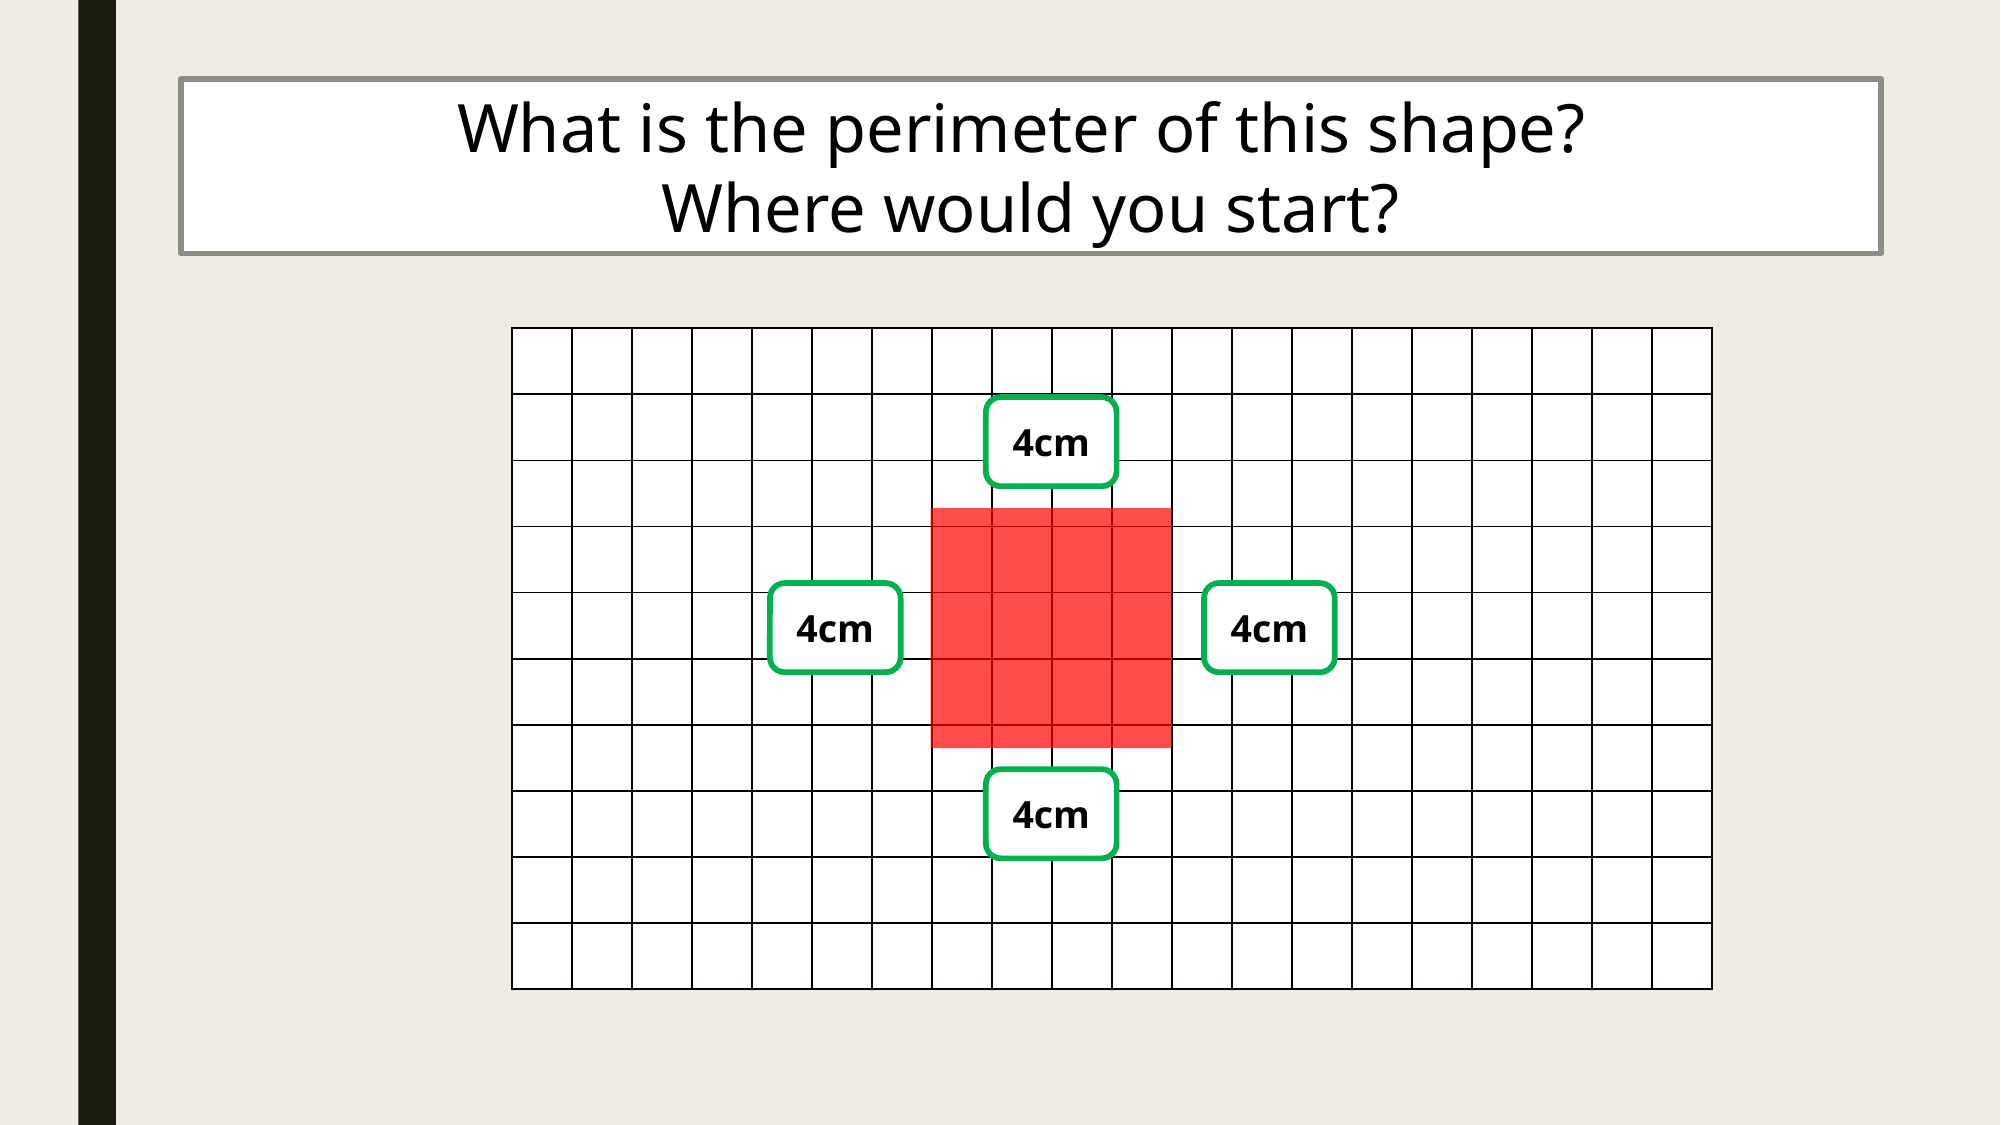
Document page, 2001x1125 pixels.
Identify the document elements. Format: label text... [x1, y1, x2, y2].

table_cell [1533, 461, 1591, 526]
table_cell [1175, 527, 1231, 592]
table_cell [693, 660, 751, 724]
table_cell [513, 924, 571, 988]
table_cell [513, 395, 571, 460]
table_cell [1593, 660, 1651, 724]
table_cell [1353, 858, 1411, 922]
table_cell [933, 924, 991, 988]
table_cell [573, 924, 631, 988]
table_cell [753, 593, 767, 658]
table_cell [1173, 924, 1231, 988]
table_cell [1593, 924, 1651, 988]
text_box 4cm [766, 580, 904, 676]
table_cell [693, 858, 751, 922]
table_header [873, 329, 931, 393]
table_cell [1353, 527, 1411, 592]
table_cell [1293, 461, 1351, 526]
table_cell [1413, 527, 1471, 592]
text_box [928, 505, 1175, 751]
table_cell [513, 792, 571, 856]
table_cell [993, 751, 1051, 767]
table_cell [1413, 726, 1471, 790]
table_header [753, 329, 811, 393]
table_cell [1113, 858, 1171, 922]
table_cell [573, 461, 631, 526]
table_cell [1353, 660, 1411, 724]
table_cell [1593, 527, 1651, 592]
table_cell [513, 858, 571, 922]
table_cell [1473, 858, 1531, 922]
table_cell [1593, 726, 1651, 790]
table_cell [573, 858, 631, 922]
table_cell [1353, 924, 1411, 988]
table_cell [1413, 395, 1471, 460]
table_header [1593, 329, 1651, 393]
table_cell [1116, 792, 1171, 856]
table_cell [633, 461, 691, 526]
table_cell [1533, 924, 1591, 988]
table_cell [1173, 726, 1231, 790]
table_cell [1473, 792, 1531, 856]
table_header [933, 329, 991, 393]
table_header [813, 329, 871, 393]
table_cell [753, 792, 811, 856]
table_cell [1293, 527, 1351, 592]
table_header [1233, 329, 1291, 393]
table_cell [813, 395, 871, 460]
table_cell [693, 726, 751, 790]
table_cell [693, 527, 751, 592]
table_cell [873, 660, 928, 724]
table_cell [813, 924, 871, 988]
table_cell [1653, 593, 1711, 658]
table_cell [873, 461, 931, 526]
table_cell [873, 395, 931, 460]
table_cell [753, 858, 811, 922]
table_cell [753, 924, 811, 988]
table_cell [993, 488, 1051, 505]
table_cell [1413, 858, 1471, 922]
table_cell [933, 792, 987, 856]
table_cell [633, 660, 691, 724]
table_header [1353, 329, 1411, 393]
table_cell [633, 593, 691, 658]
table_cell [1593, 792, 1651, 856]
table_cell [573, 726, 631, 790]
table_header [1173, 329, 1231, 393]
table_cell [813, 461, 871, 526]
table_header [1473, 329, 1531, 393]
table_cell [1473, 593, 1531, 658]
table_header [1653, 329, 1711, 393]
table_header [993, 329, 1051, 393]
table_cell [1233, 792, 1291, 856]
table_cell [513, 726, 571, 790]
table_cell [1338, 593, 1351, 658]
table_cell [813, 858, 871, 922]
table_cell [633, 858, 691, 922]
table_cell [633, 726, 691, 790]
table_header [573, 329, 631, 393]
table_cell [753, 395, 811, 460]
table_cell [1113, 924, 1171, 988]
table_cell [1353, 726, 1411, 790]
table_cell [573, 792, 631, 856]
table_cell [1293, 792, 1351, 856]
table_cell [1353, 461, 1411, 526]
table_cell [1593, 593, 1651, 658]
table_cell [873, 924, 931, 988]
table_header [693, 329, 751, 393]
table_cell [693, 924, 751, 988]
table_cell [633, 527, 691, 592]
table_cell [573, 593, 631, 658]
table_cell [1233, 858, 1291, 922]
table_cell [813, 676, 871, 724]
table_cell [904, 593, 928, 658]
text_box 4cm [982, 394, 1120, 490]
text_box 4cm [982, 766, 1120, 862]
table_cell [1233, 461, 1291, 526]
table_cell [1175, 593, 1201, 658]
table_cell [1293, 858, 1351, 922]
table_cell [633, 395, 691, 460]
table_cell [1473, 660, 1531, 724]
table_cell [1353, 792, 1411, 856]
table_cell [573, 660, 631, 724]
table_cell [573, 395, 631, 460]
table_cell [1413, 593, 1471, 658]
table_cell [1473, 395, 1531, 460]
table_cell [1233, 726, 1291, 790]
table_cell [813, 792, 871, 856]
table_cell [1353, 395, 1411, 460]
table_cell [513, 461, 571, 526]
table_header [633, 329, 691, 393]
table_cell [1353, 593, 1411, 658]
table_cell [1173, 858, 1231, 922]
table_cell [1653, 527, 1711, 592]
table_cell [1653, 660, 1711, 724]
table_cell [1053, 924, 1111, 988]
table_cell [1113, 461, 1171, 505]
table_cell [1533, 660, 1591, 724]
table_cell [693, 395, 751, 460]
table_cell [873, 527, 928, 592]
table_cell [1233, 395, 1291, 460]
table_cell [1533, 395, 1591, 460]
table_header [1413, 329, 1471, 393]
table_cell [1653, 858, 1711, 922]
table_cell [1653, 461, 1711, 526]
table_cell [1175, 660, 1231, 724]
table_cell [1113, 395, 1171, 460]
table_cell [1473, 461, 1531, 526]
table_cell [693, 792, 751, 856]
table_cell [1413, 924, 1471, 988]
table_cell [693, 593, 751, 658]
table_cell [933, 461, 991, 505]
table_cell [1293, 395, 1351, 460]
table_cell [1653, 792, 1711, 856]
table_header [1533, 329, 1591, 393]
table_cell [1053, 860, 1111, 922]
table_cell [873, 792, 931, 856]
table_cell [693, 461, 751, 526]
table_cell [1053, 751, 1111, 768]
table_cell [633, 792, 691, 856]
table_cell [1293, 726, 1351, 790]
table_cell [513, 527, 571, 592]
table_cell [753, 527, 811, 592]
table_cell [753, 726, 811, 790]
table_cell [753, 461, 811, 526]
table_cell [933, 751, 991, 790]
table_cell [1233, 924, 1291, 988]
table_cell [753, 660, 811, 724]
table_cell [1173, 461, 1231, 526]
table_cell [873, 858, 931, 922]
table_cell [813, 527, 871, 580]
table_cell [873, 726, 931, 790]
table_cell [933, 858, 991, 922]
text_box 4cm [1201, 580, 1338, 676]
table_cell [1113, 751, 1171, 790]
table_cell [513, 593, 571, 658]
table_cell [1533, 858, 1591, 922]
table_cell [1473, 726, 1531, 790]
table_cell [1533, 527, 1591, 592]
table_cell [1413, 461, 1471, 526]
table_cell [993, 924, 1051, 988]
table_cell [1233, 527, 1291, 580]
table_cell [1473, 924, 1531, 988]
table_cell [1293, 924, 1351, 988]
table_cell [1653, 924, 1711, 988]
table_cell [1053, 488, 1111, 505]
table_cell [1173, 792, 1231, 856]
table_cell [1233, 676, 1291, 724]
table_cell [1473, 527, 1531, 592]
table_cell [513, 660, 571, 724]
table_cell [1533, 792, 1591, 856]
table_header [1293, 329, 1351, 393]
table_cell [1653, 395, 1711, 460]
table_cell [573, 527, 631, 592]
table_cell [1593, 395, 1651, 460]
table_cell [993, 860, 1051, 922]
table_cell [1653, 726, 1711, 790]
table_cell [1593, 858, 1651, 922]
table_cell [1413, 792, 1471, 856]
table_cell [813, 726, 871, 790]
text_box What is the perimeter of this shape? Where would you start? [178, 76, 1884, 256]
table_cell [1293, 660, 1351, 724]
table_cell [1413, 660, 1471, 724]
table_cell [633, 924, 691, 988]
table_header [513, 329, 571, 393]
table_header [1113, 329, 1171, 393]
table_cell [1533, 726, 1591, 790]
table_cell [933, 395, 991, 460]
table_header [1053, 329, 1111, 393]
table_cell [1533, 593, 1591, 658]
table_cell [1593, 461, 1651, 526]
table_cell [1173, 395, 1231, 460]
